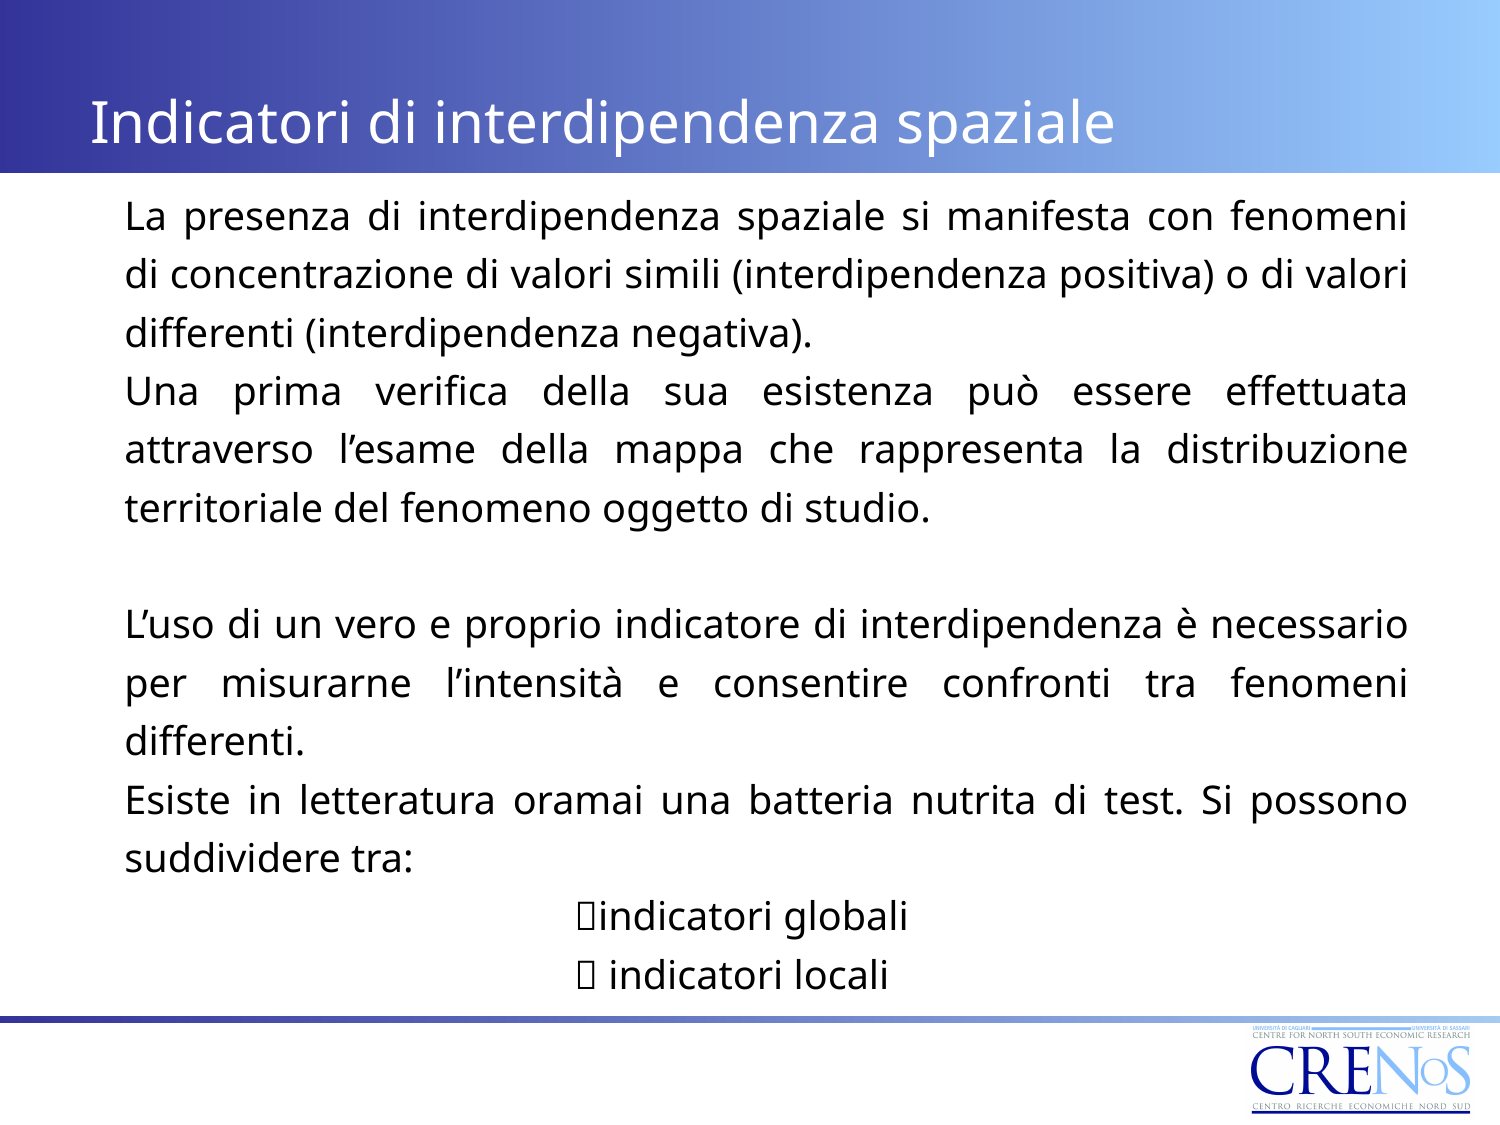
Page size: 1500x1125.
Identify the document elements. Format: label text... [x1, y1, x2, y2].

title Indicatori di interdipendenza spaziale [74, 44, 1426, 172]
list La presenza di interdipendenza spaziale si manifesta con fenomeni di concentrazione di valori simili (interdipendenza positiva) o di valori differenti (interdipendenza negativa). Una prima verifica della sua esistenza può essere effettuata attraverso l’esame della mappa che rappresenta la distribuzione territoriale del fenomeno oggetto di studio. L’uso di un vero e proprio indicatore di interdipendenza è necessario per misurarne l’intensità e consentire confronti tra fenomeni differenti. Esiste in letteratura oramai una batteria nutrita di test. Si possono suddividere tra: indicatori globali  indicatori locali [52, 172, 1426, 1071]
picture [1245, 1022, 1476, 1121]
